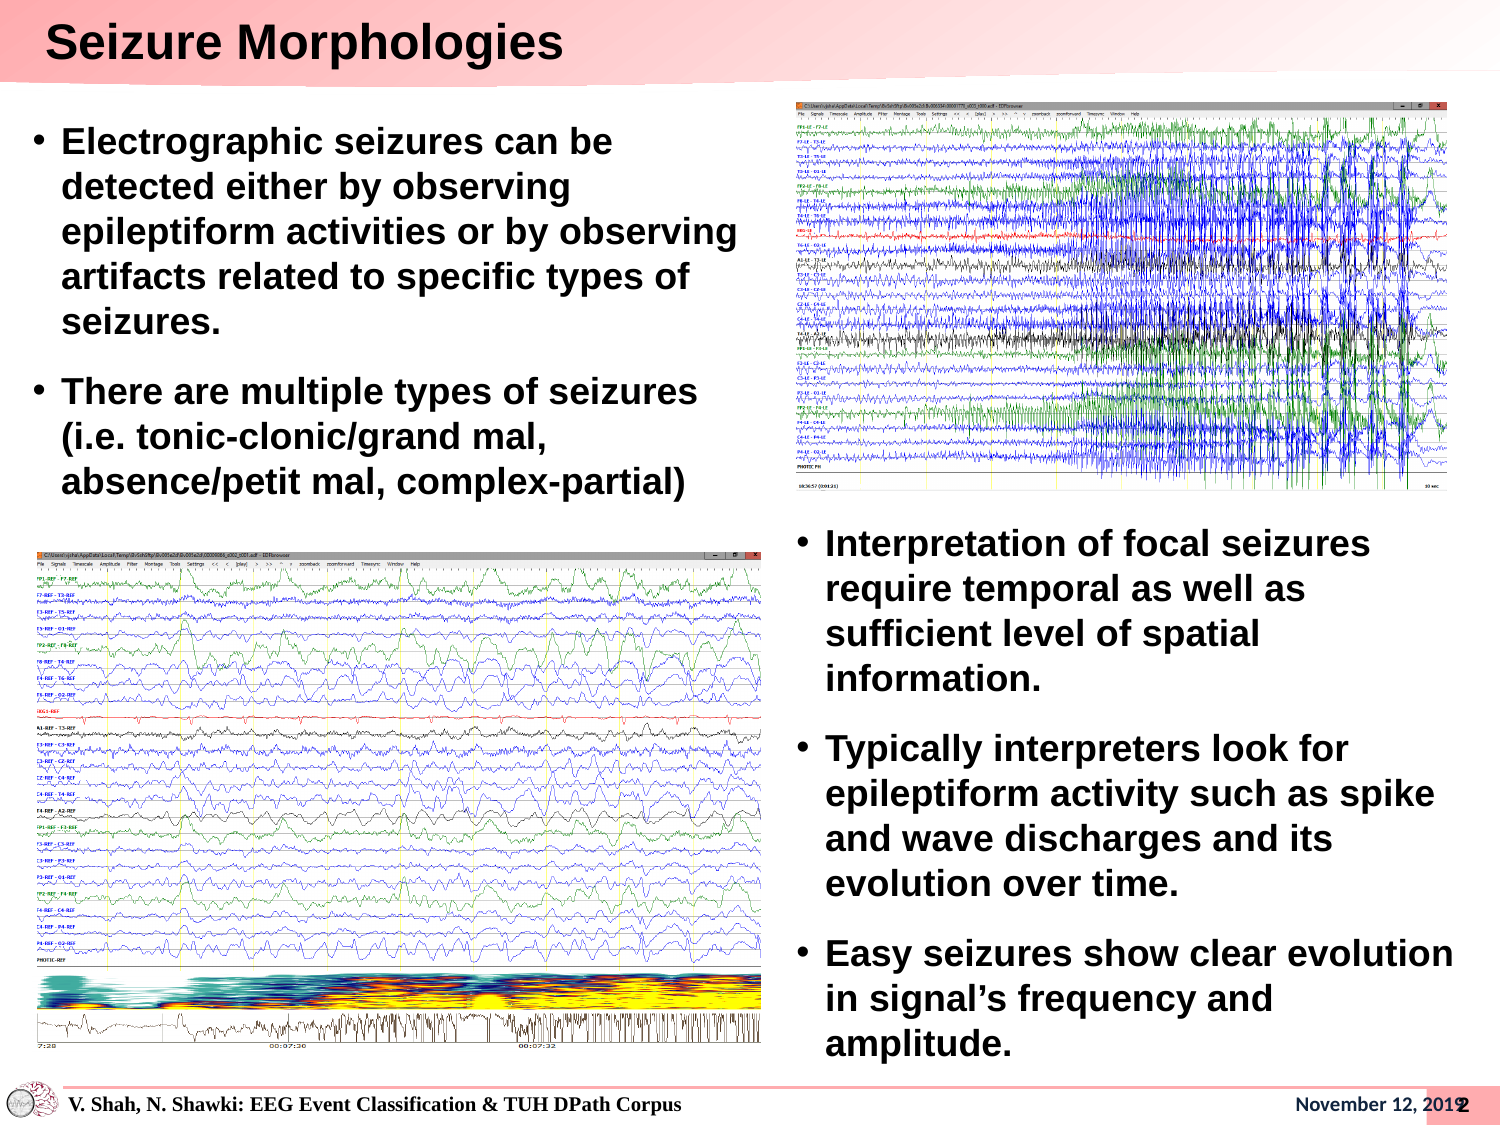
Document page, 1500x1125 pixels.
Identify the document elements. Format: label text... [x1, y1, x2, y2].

list Electrographic seizures can be detected either by observing epileptiform activities or by observing artifacts related to specific types of seizures. There are multiple types of seizures (i.e. tonic-clonic/grand mal, absence/petit mal, complex-partial) [32, 116, 750, 537]
picture [32, 552, 762, 1053]
picture [796, 102, 1447, 491]
title Seizure Morphologies [0, 0, 1500, 80]
picture [6, 1081, 59, 1118]
